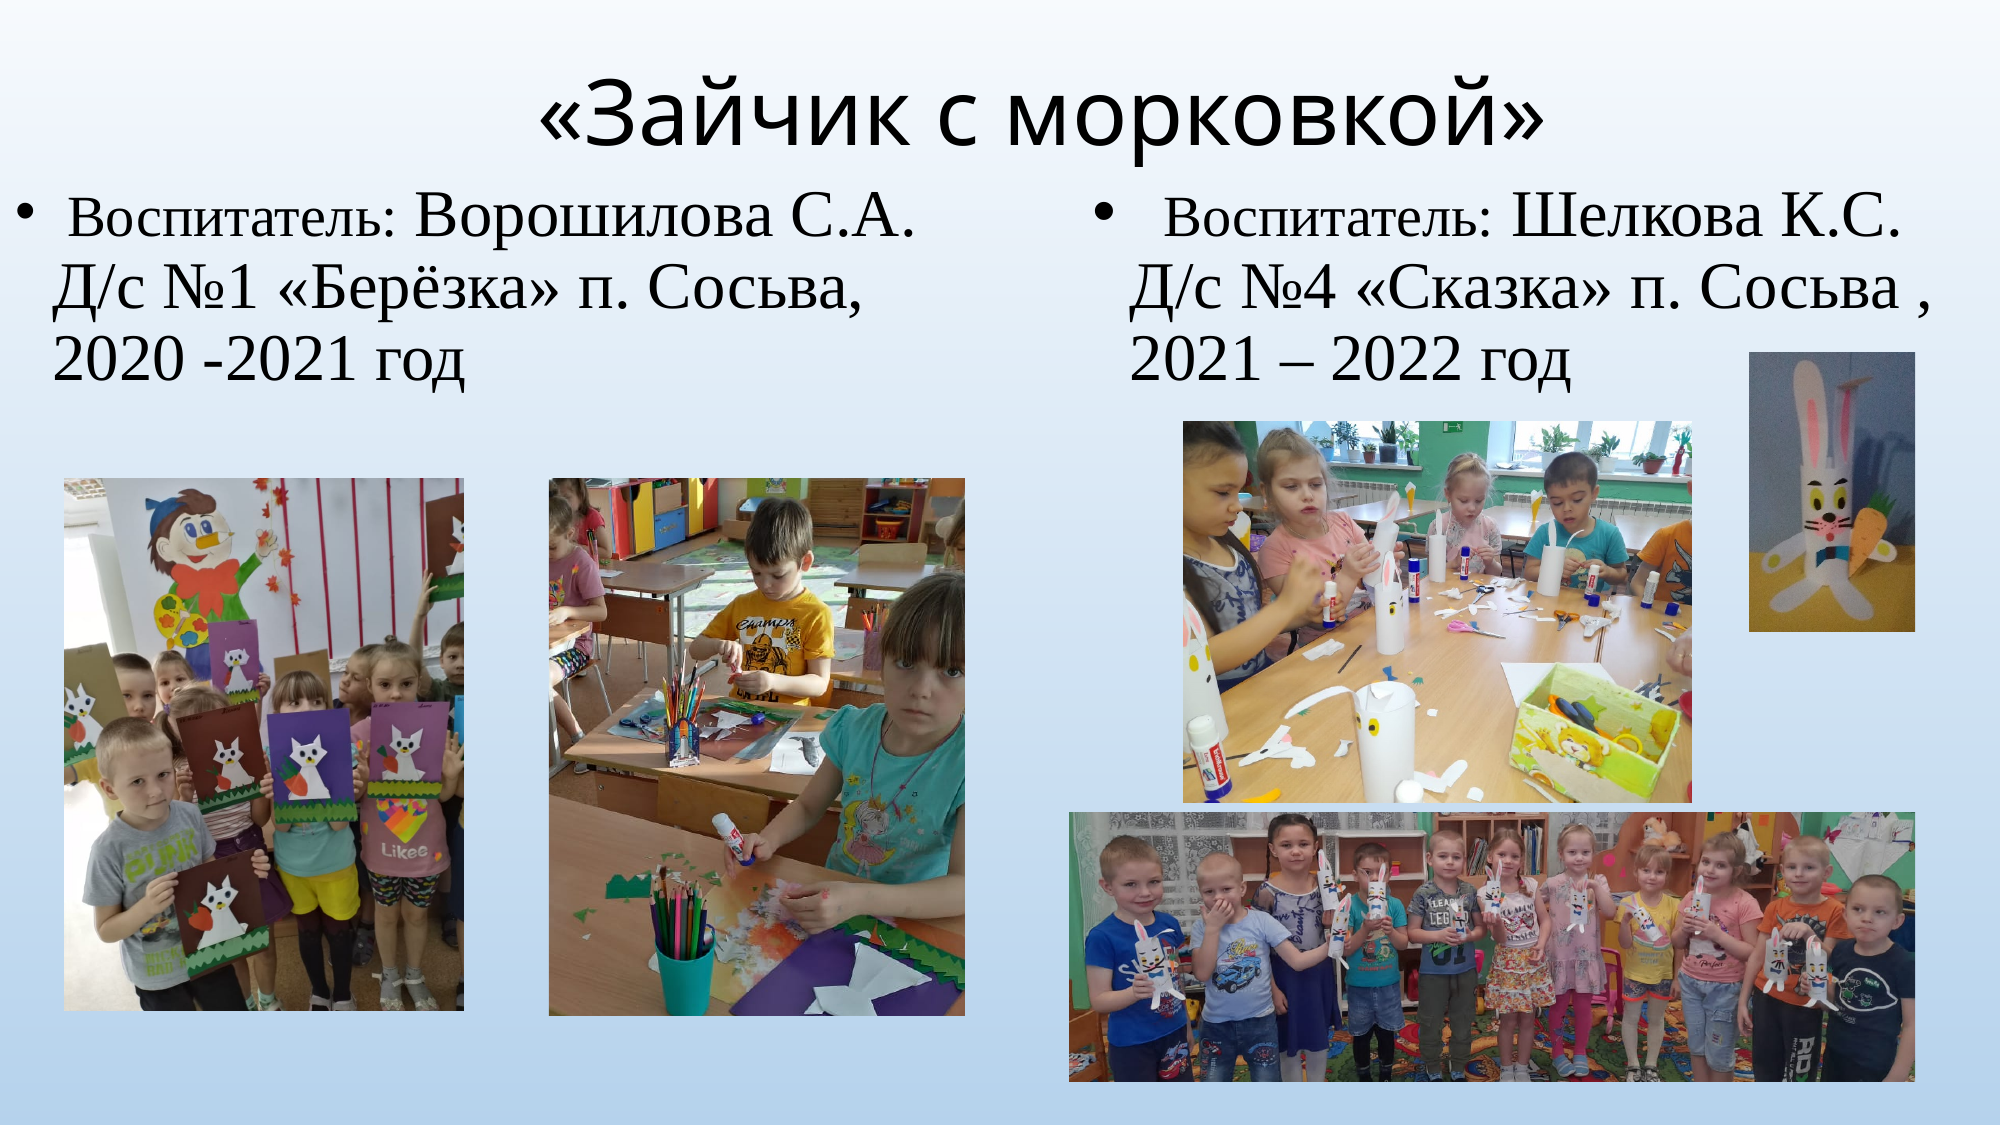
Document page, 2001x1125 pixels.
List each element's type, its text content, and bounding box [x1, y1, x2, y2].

picture [548, 478, 984, 1016]
picture [1749, 352, 1916, 632]
title «Зайчик с морковкой» [0, 59, 1693, 172]
picture [1183, 420, 1692, 803]
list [64, 478, 464, 1011]
list Воспитатель: Ворошилова С.А. Д/с №1 «Берёзка» п. Сосьва, 2020 -2021 год [0, 171, 984, 411]
list Воспитатель: Шелкова К.С. Д/с №4 «Сказка» п. Сосьва , 2021 – 2022 год [1077, 171, 2000, 411]
picture [1068, 812, 1916, 1082]
